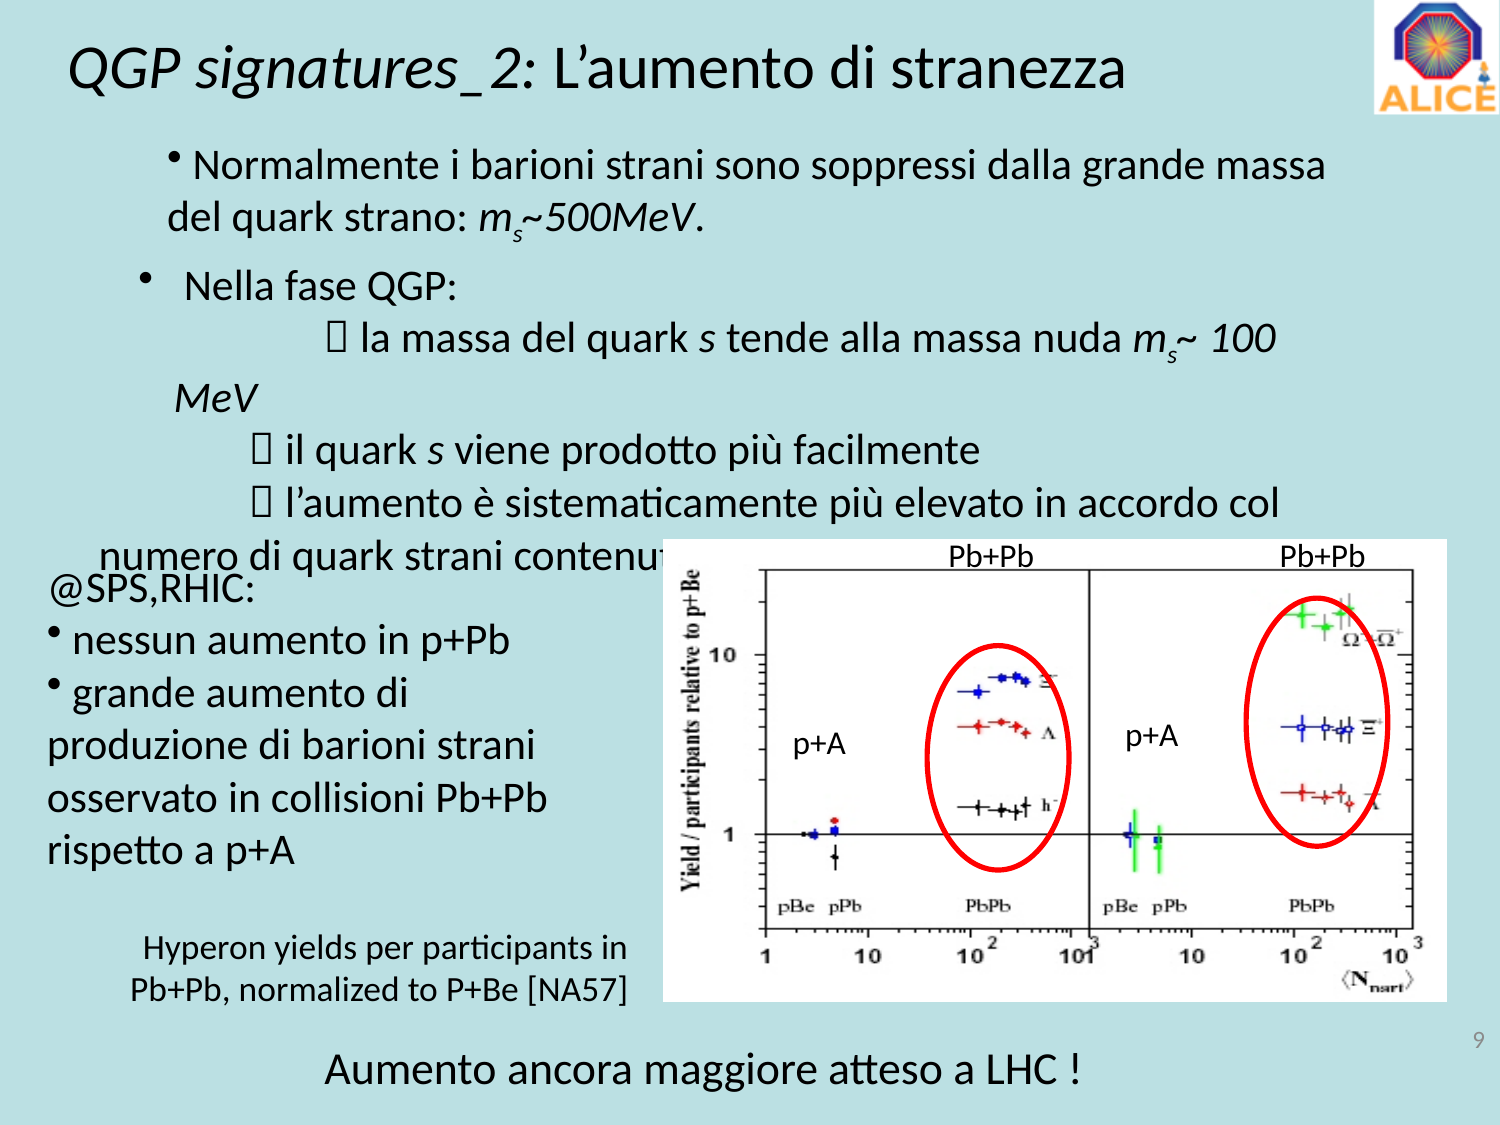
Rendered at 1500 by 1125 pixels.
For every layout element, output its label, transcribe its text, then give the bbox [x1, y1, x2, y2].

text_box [663, 527, 1448, 1002]
text_box Hyperon yields per participants in Pb+Pb, normalized to P+Be [NA57] [88, 916, 644, 1017]
text_box @SPS,RHIC: nessun aumento in p+Pb grande aumento di produzione di barioni strani osservato in collisioni Pb+Pb rispetto a p+A [32, 550, 620, 881]
slide_number 9 [1188, 999, 1500, 1079]
text_box Nella fase QGP:  la massa del quark s tende alla massa nuda ms~ 100 MeV  il quark s viene prodotto più facilmente  l’aumento è sistematicamente più elevato in accordo col numero di quark strani contenuti nella particella [84, 249, 1348, 587]
text_box Aumento ancora maggiore atteso a LHC ! [309, 1031, 1099, 1101]
picture [0, 0, 1500, 1125]
text_box Normalmente i barioni strani sono soppressi dalla grande massa del quark strano: ms~500MeV. [152, 128, 1353, 256]
text_box QGP signatures_2: L’aumento di stranezza [53, 7, 1436, 120]
